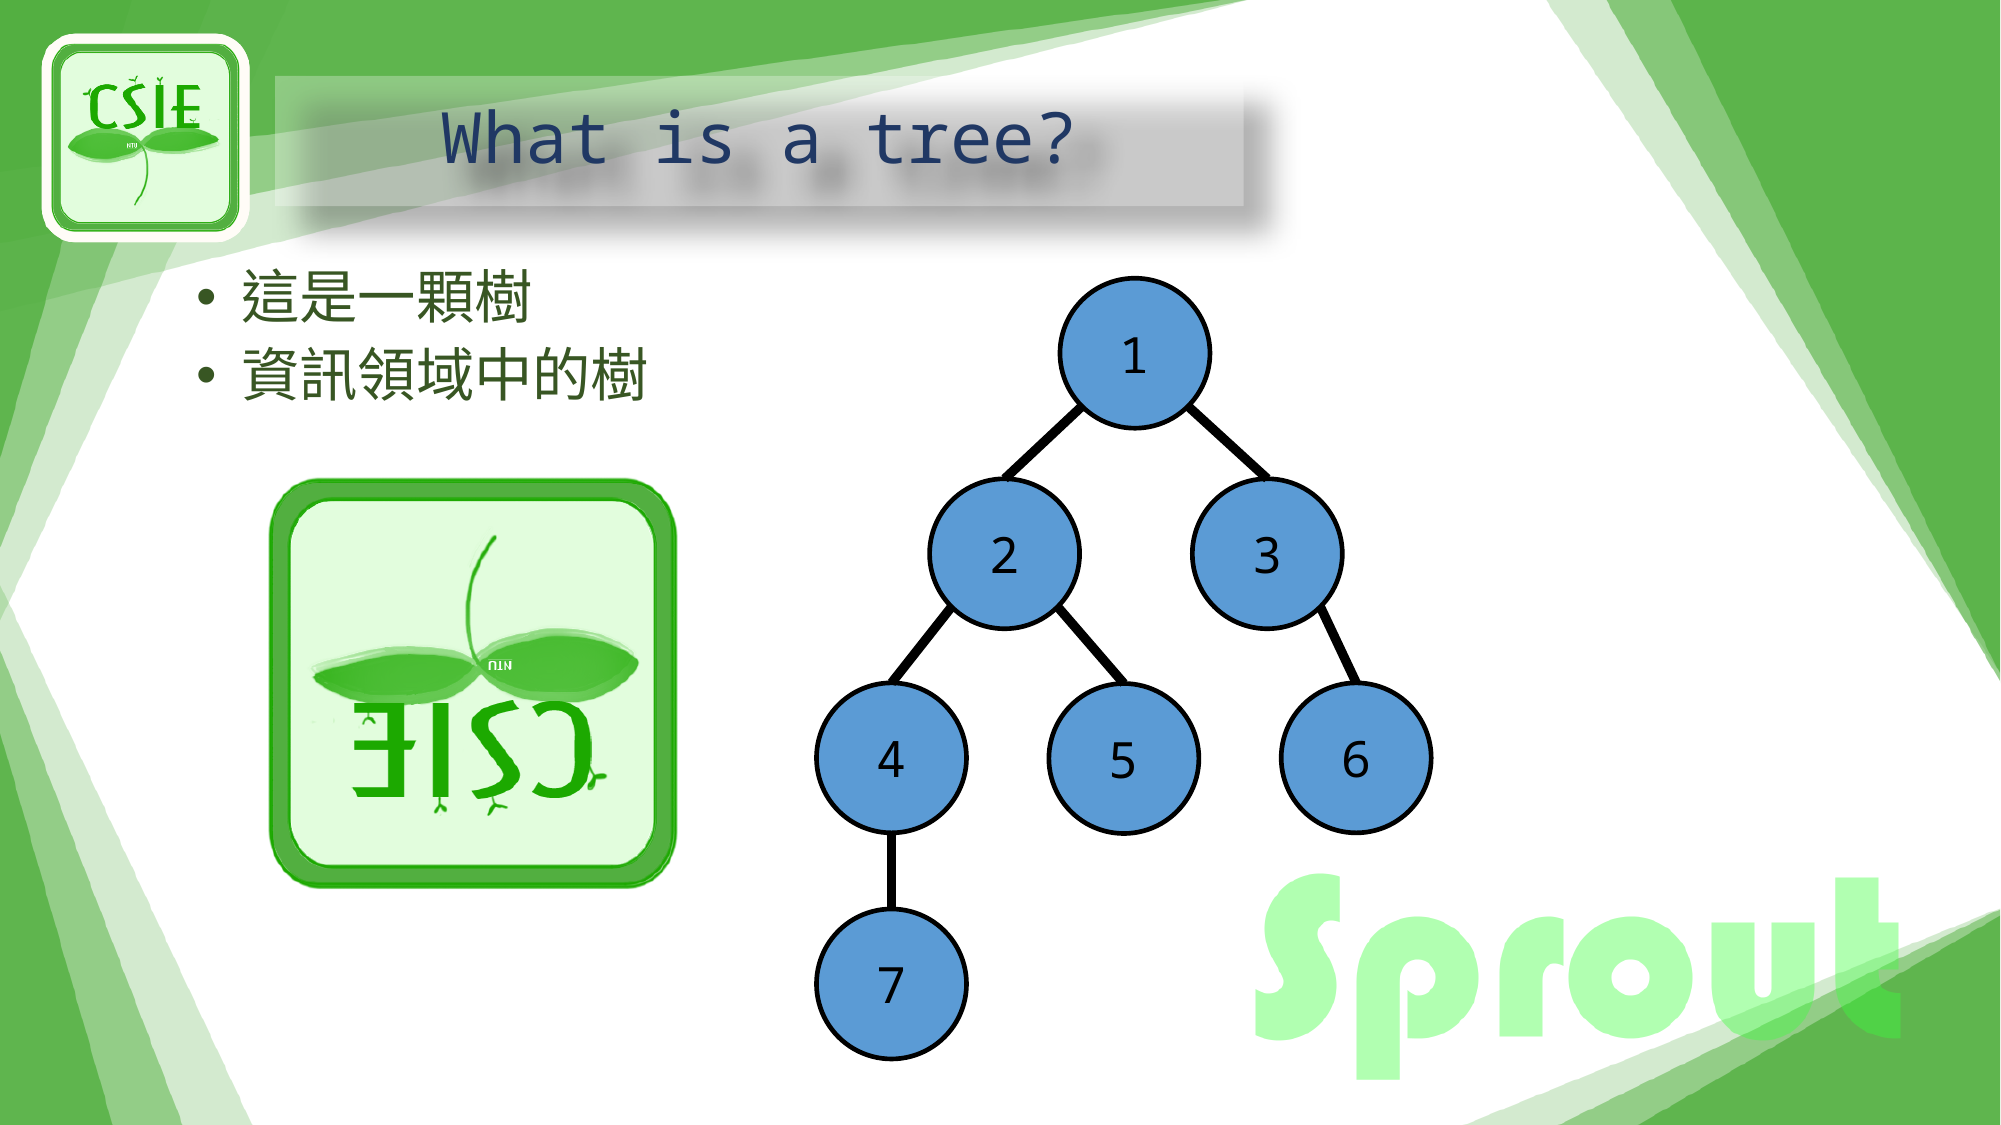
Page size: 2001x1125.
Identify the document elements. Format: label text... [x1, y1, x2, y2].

text_box 5 [1047, 682, 1200, 835]
list 這是一顆樹 資訊領域中的樹 [181, 260, 1907, 1020]
text_box 6 [1280, 681, 1433, 834]
title What is a tree? [275, 75, 1244, 207]
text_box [1320, 606, 1357, 683]
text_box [1057, 606, 1124, 684]
text_box 1 [1058, 277, 1212, 430]
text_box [1188, 406, 1268, 479]
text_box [1004, 406, 1083, 479]
text_box 4 [815, 681, 968, 834]
text_box 2 [928, 477, 1081, 630]
text_box 3 [1191, 477, 1344, 630]
picture [0, 0, 2001, 1125]
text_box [891, 606, 952, 683]
text_box 7 [815, 908, 968, 1061]
